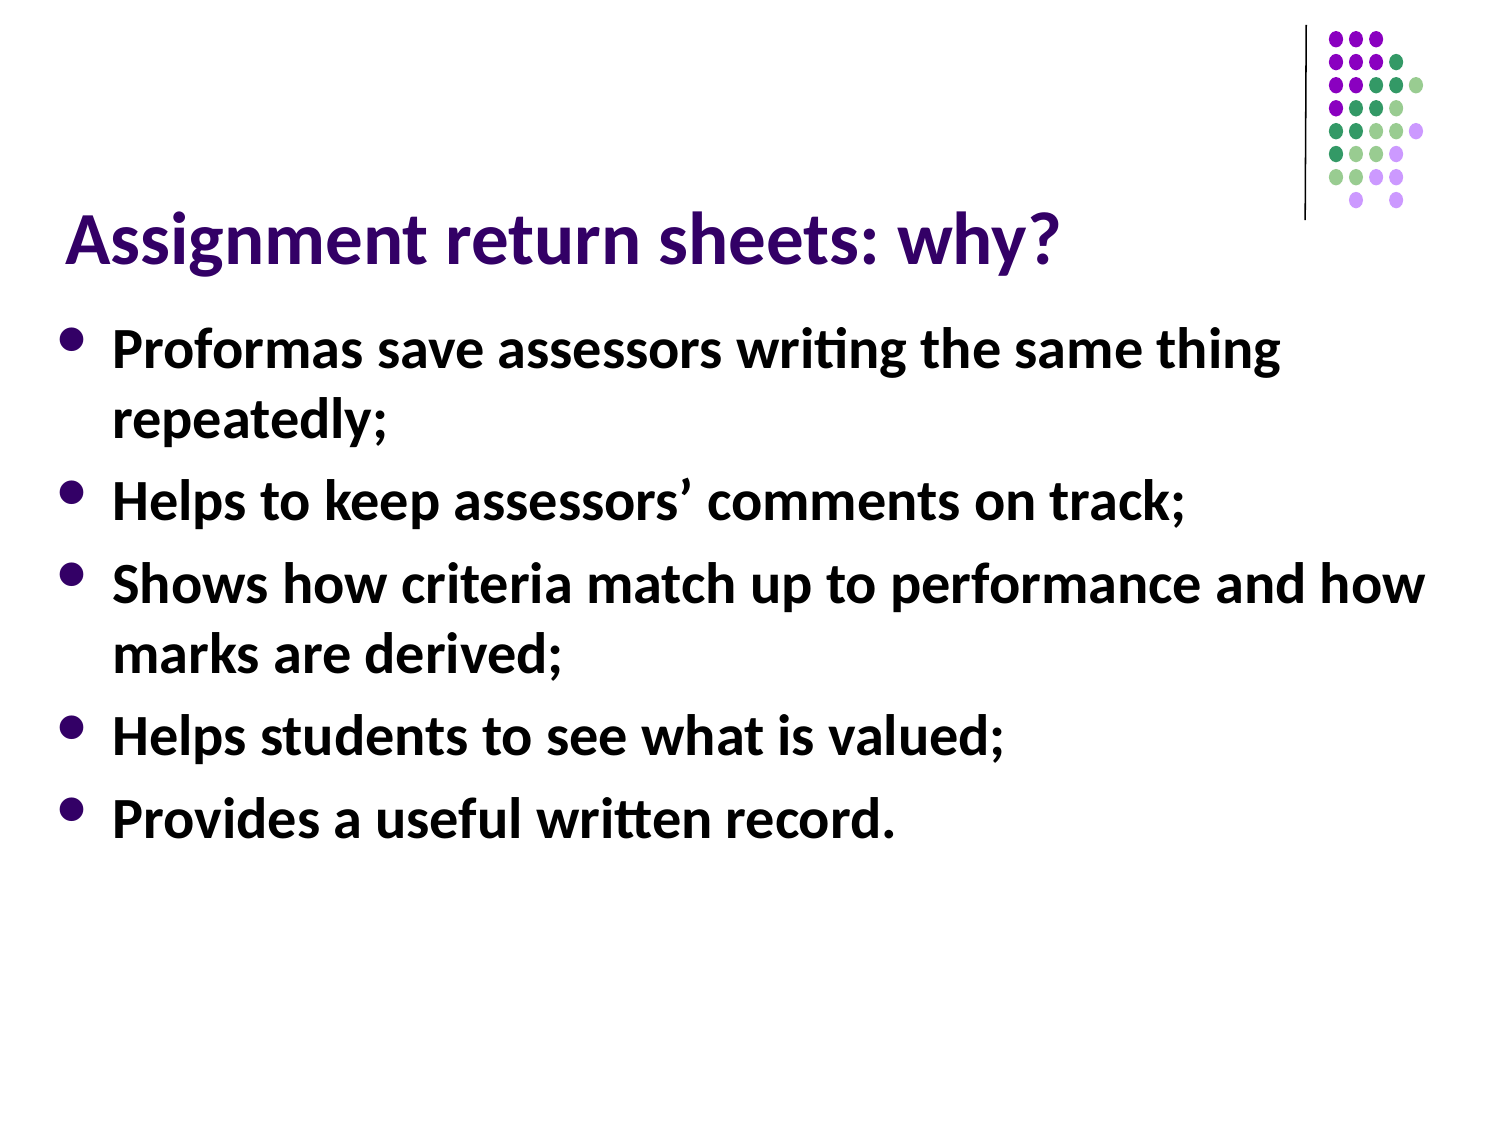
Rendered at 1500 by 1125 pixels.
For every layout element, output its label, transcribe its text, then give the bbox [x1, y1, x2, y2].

list Proformas save assessors writing the same thing repeatedly; Helps to keep assessors’ comments on track; Shows how criteria match up to performance and how marks are derived; Helps students to see what is valued; Provides a useful written record. [40, 302, 1471, 1001]
title Assignment return sheets: why? [49, 99, 1438, 288]
